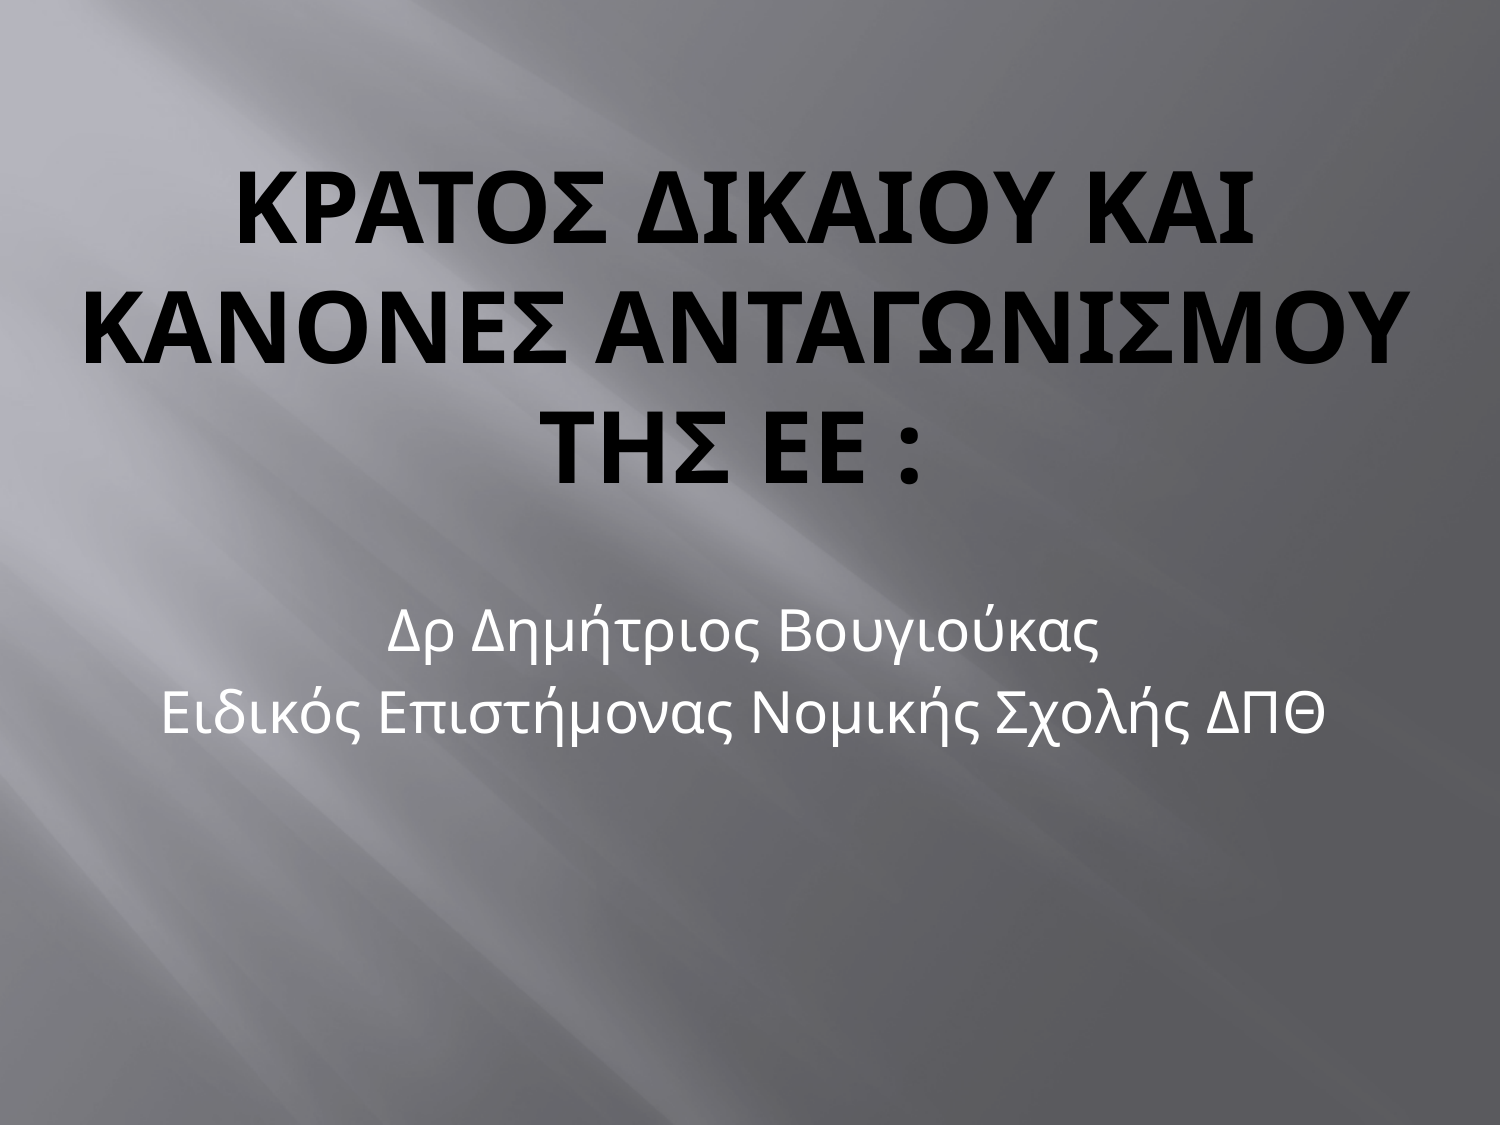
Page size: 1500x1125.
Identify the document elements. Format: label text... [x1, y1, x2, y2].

title ΚΡΑΤΟΣ ΔΙΚΑΙΟΥ ΚΑΙ ΚΑΝΟΝΕΣ ΑΝΤΑΓΩΝΙΣΜΟΥ ΤΗΣ ΕΕ : [69, 30, 1420, 504]
subtitle Δρ Δημήτριος Βουγιούκας Ειδικός Επιστήμονας Νομικής Σχολής ΔΠΘ [135, 586, 1353, 976]
